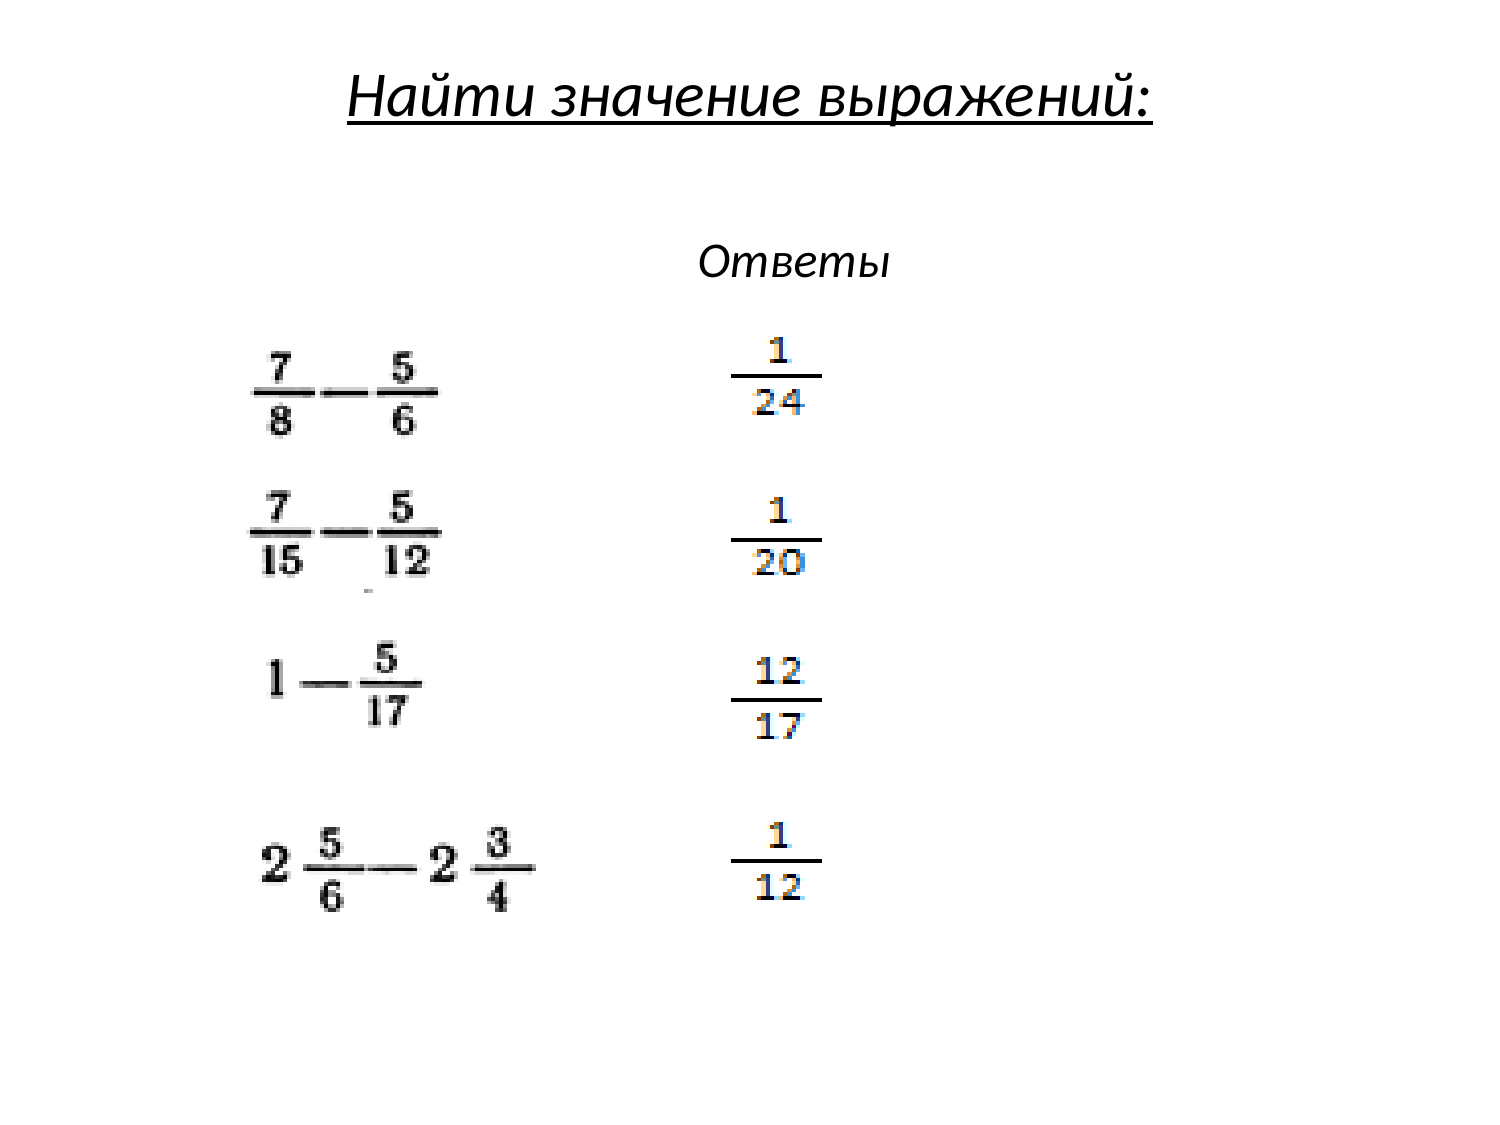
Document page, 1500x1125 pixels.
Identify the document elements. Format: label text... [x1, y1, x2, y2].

title Найти значение выражений: [75, 45, 1425, 138]
picture [218, 295, 574, 982]
list Ответы [75, 219, 1425, 1005]
picture [678, 295, 853, 935]
